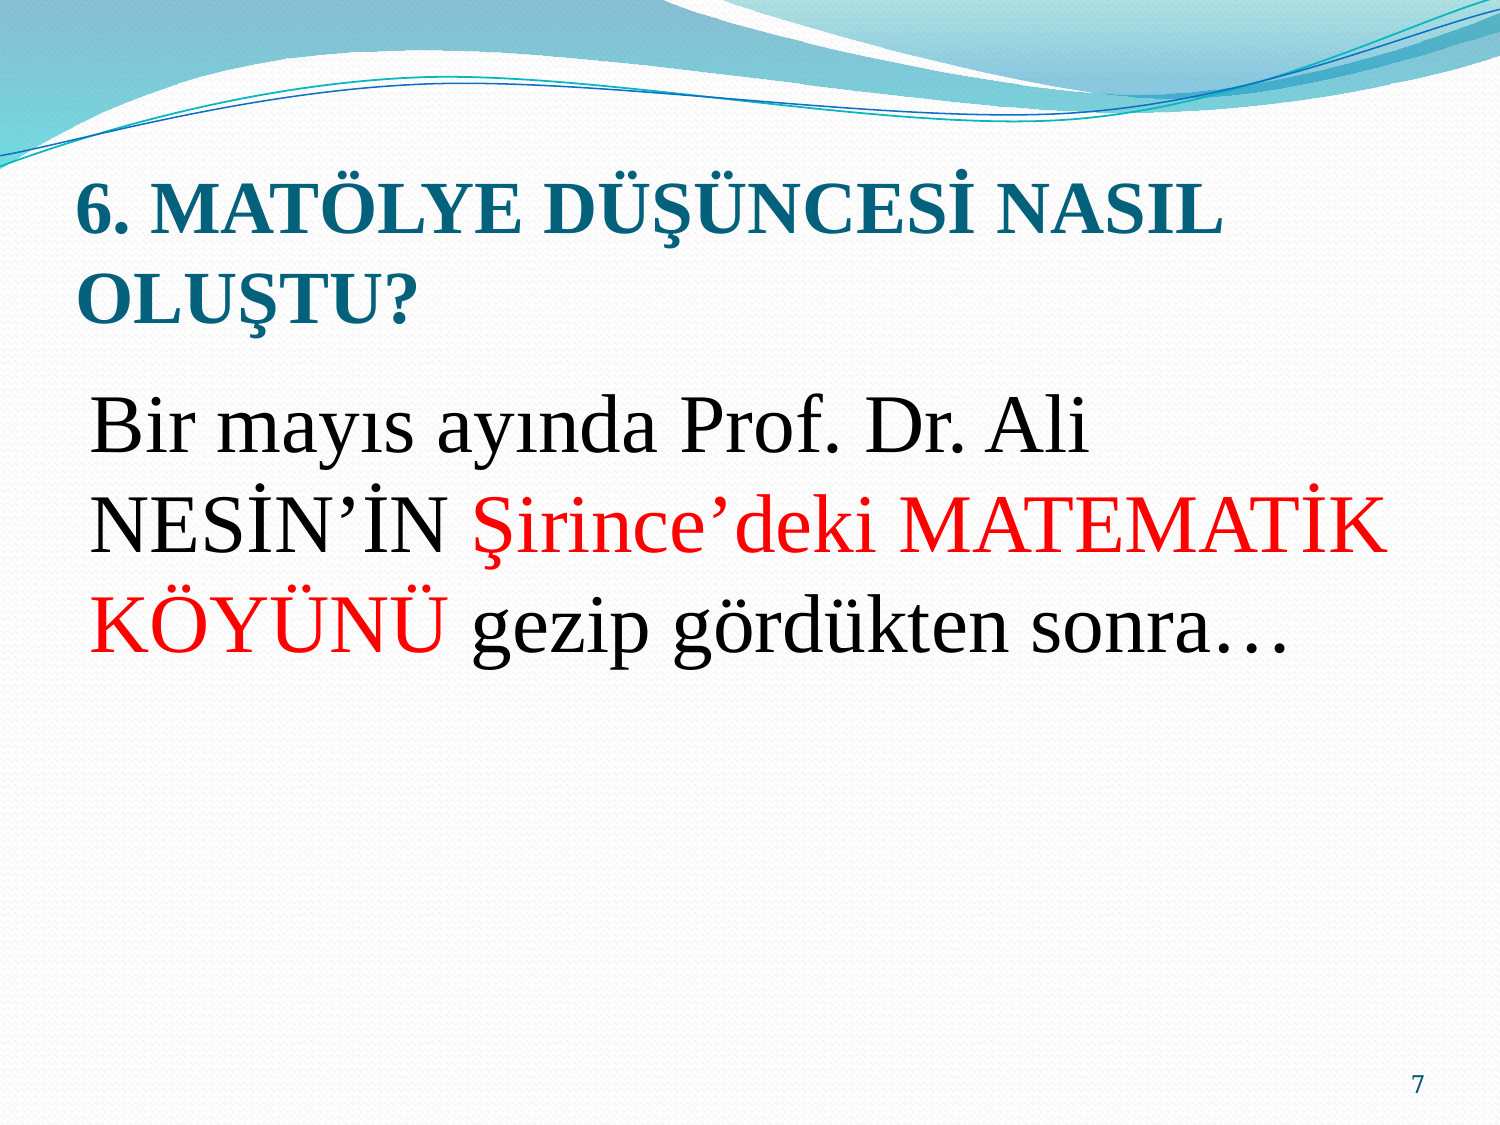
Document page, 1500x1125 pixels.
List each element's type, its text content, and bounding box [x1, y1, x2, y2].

title 6. MATÖLYE DÜŞÜNCESİ NASIL OLUŞTU? [75, 115, 1425, 339]
list Bir mayıs ayında Prof. Dr. Ali NESİN’İN Şirince’deki MATEMATİK KÖYÜNÜ gezip gördükten sonra… [75, 361, 1425, 1038]
slide_number 7 [1299, 1042, 1425, 1103]
